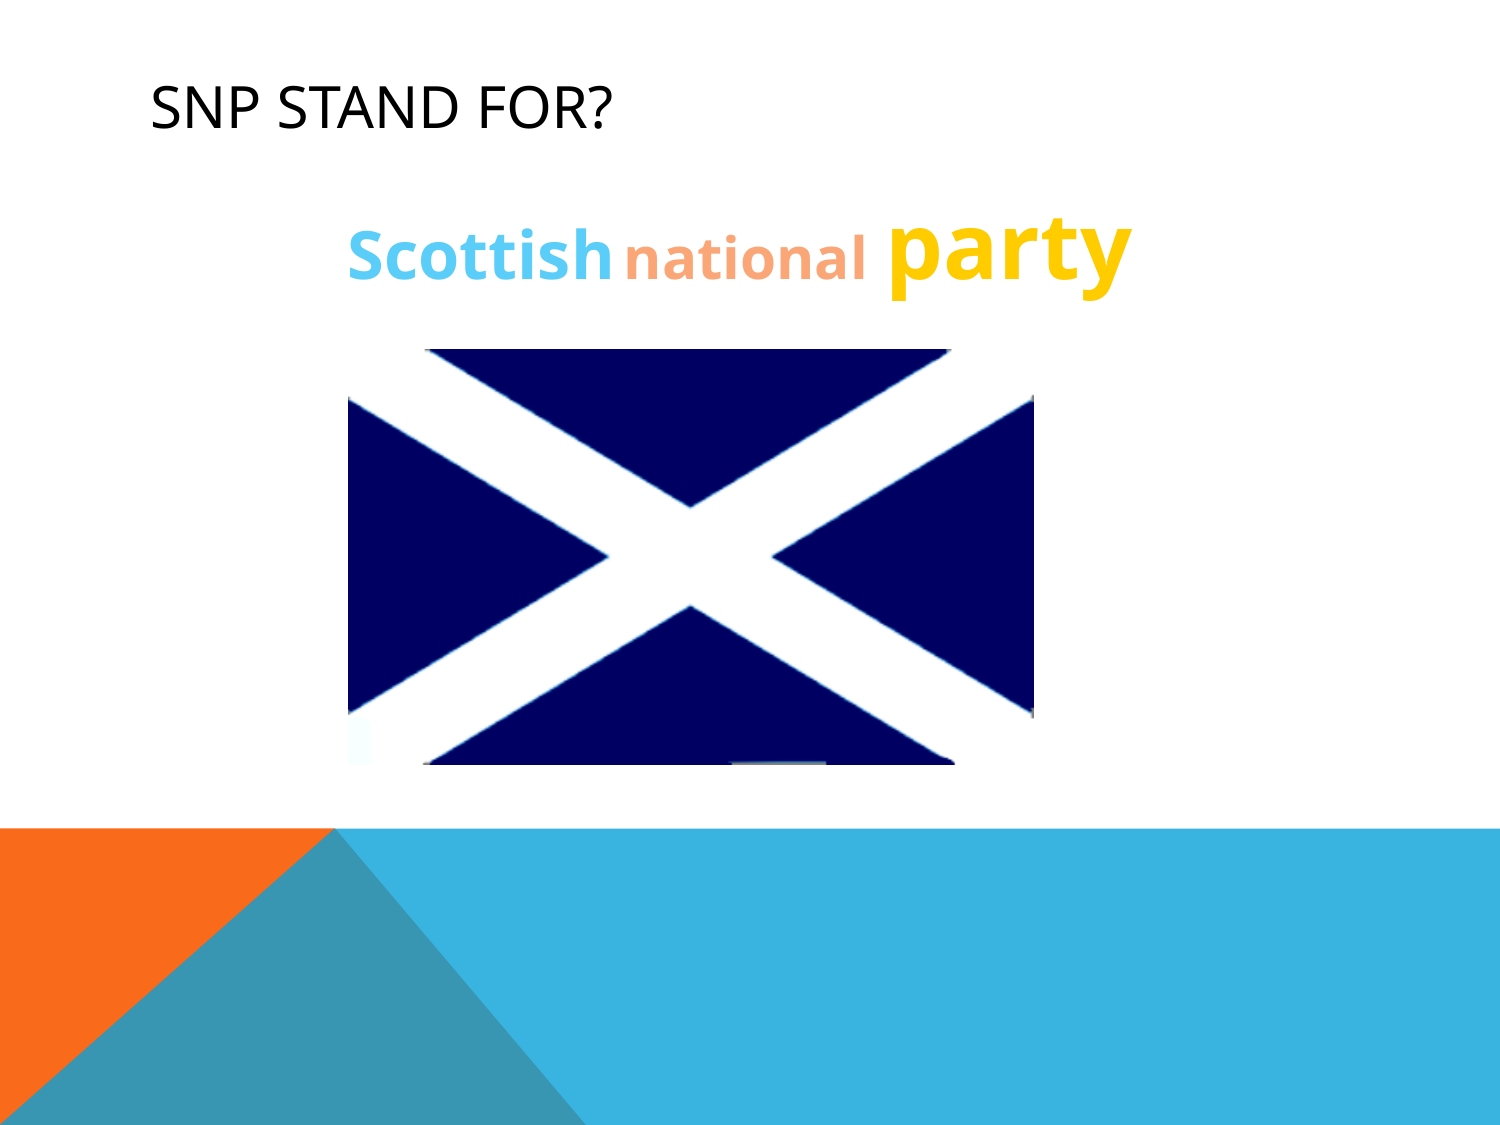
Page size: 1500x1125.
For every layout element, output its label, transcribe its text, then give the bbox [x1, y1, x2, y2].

list Scottish national party [135, 180, 1369, 768]
title SNP STAND FOR? [135, 60, 1369, 150]
picture [348, 349, 1034, 765]
